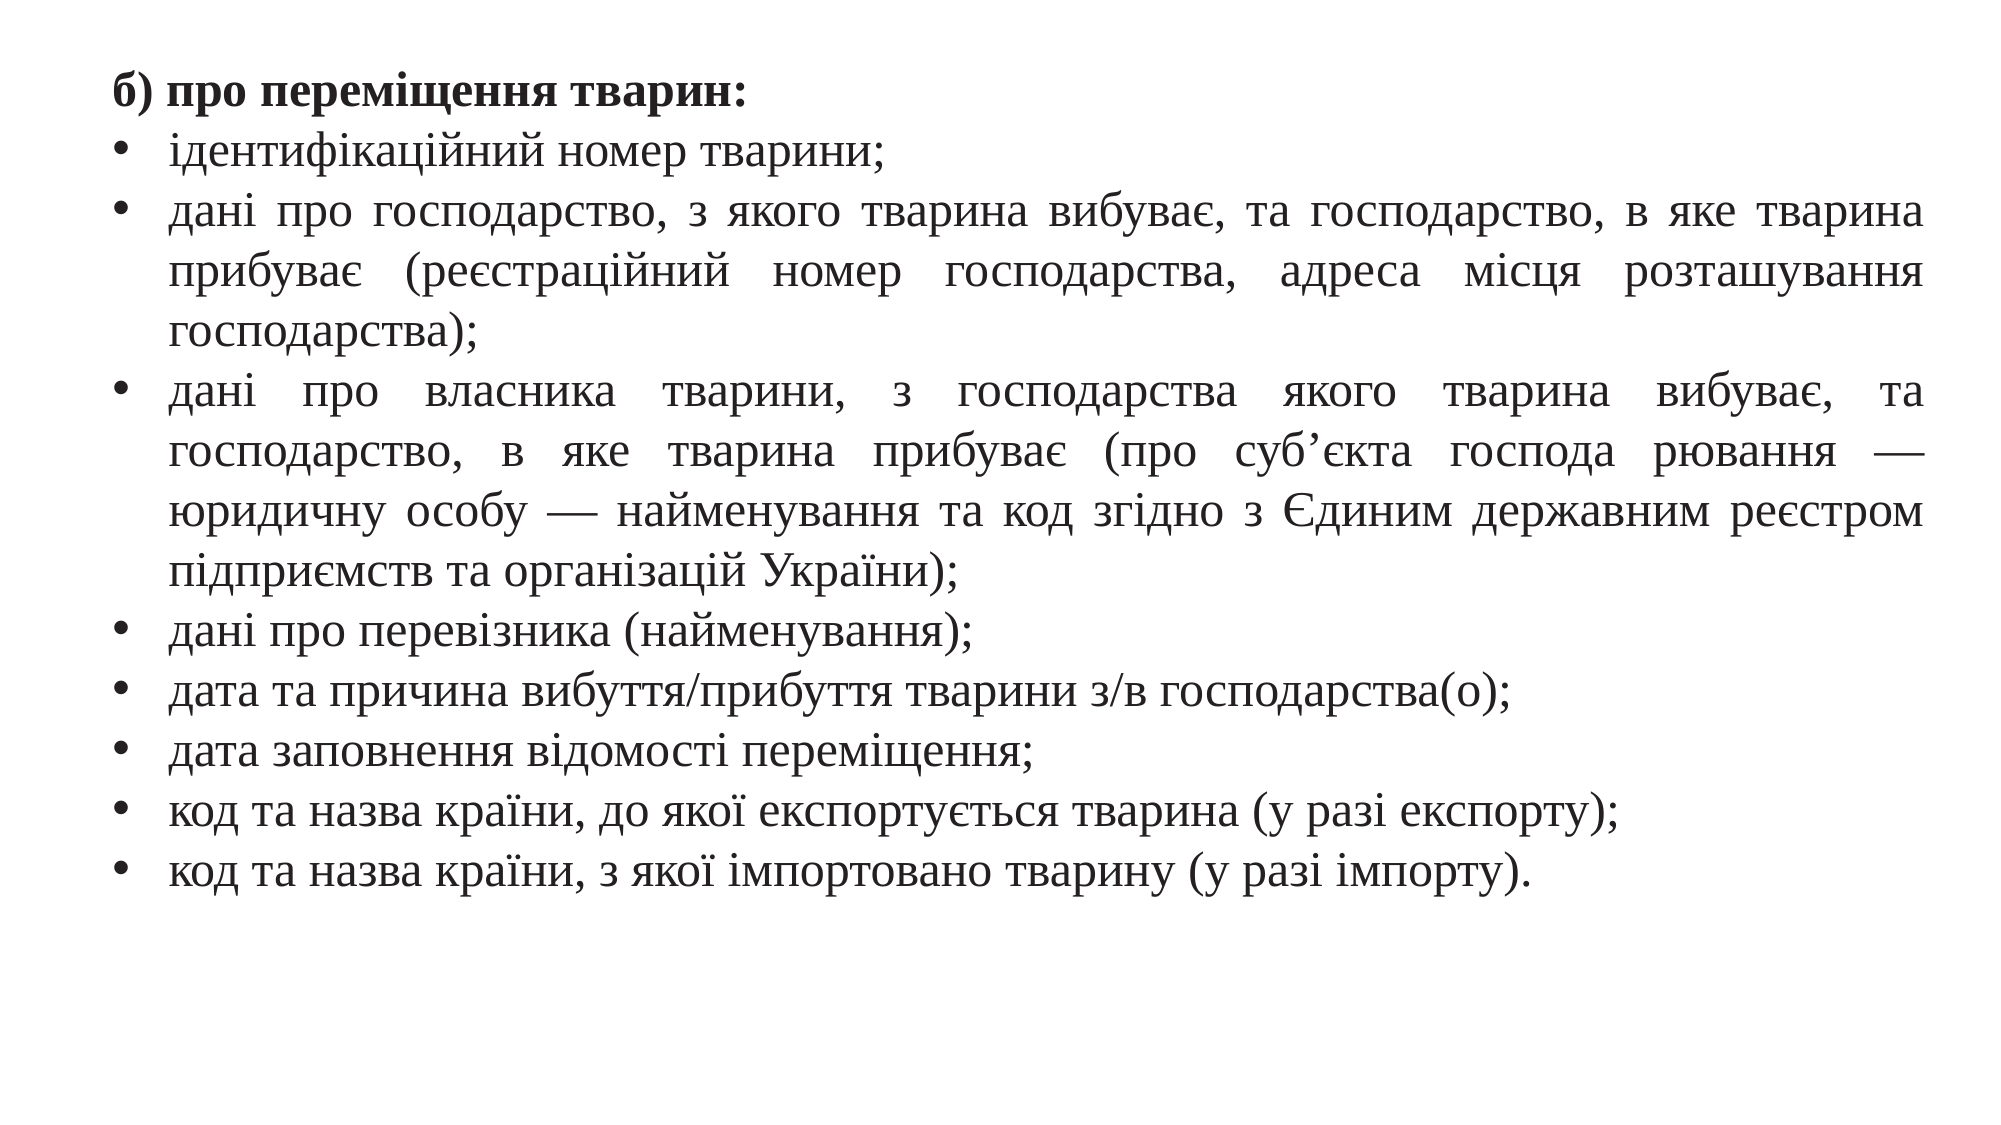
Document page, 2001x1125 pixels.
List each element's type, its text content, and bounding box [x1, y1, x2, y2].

text_box б) про переміщення тварин: ідентифікаційний номер тварини; дані про господарство, з якого тварина вибуває, та господарство, в яке тварина прибуває (реєстраційний номер господарства, адреса місця розташування господарства); дані про власника тварини, з господарства якого тварина вибуває, та господарство, в яке тварина прибуває (про суб’єкта господа рювання — юридичну особу — найменування та код згідно з Єдиним державним реєстром підприємств та організацій України); дані про перевізника (найменування); дата та причина вибуття/прибуття тварини з/в господарства(о); дата заповнення відомості переміщення; код та назва країни, до якої експортується тварина (у разі експорту); код та назва країни, з якої імпортовано тварину (у разі імпорту). [97, 49, 1940, 905]
